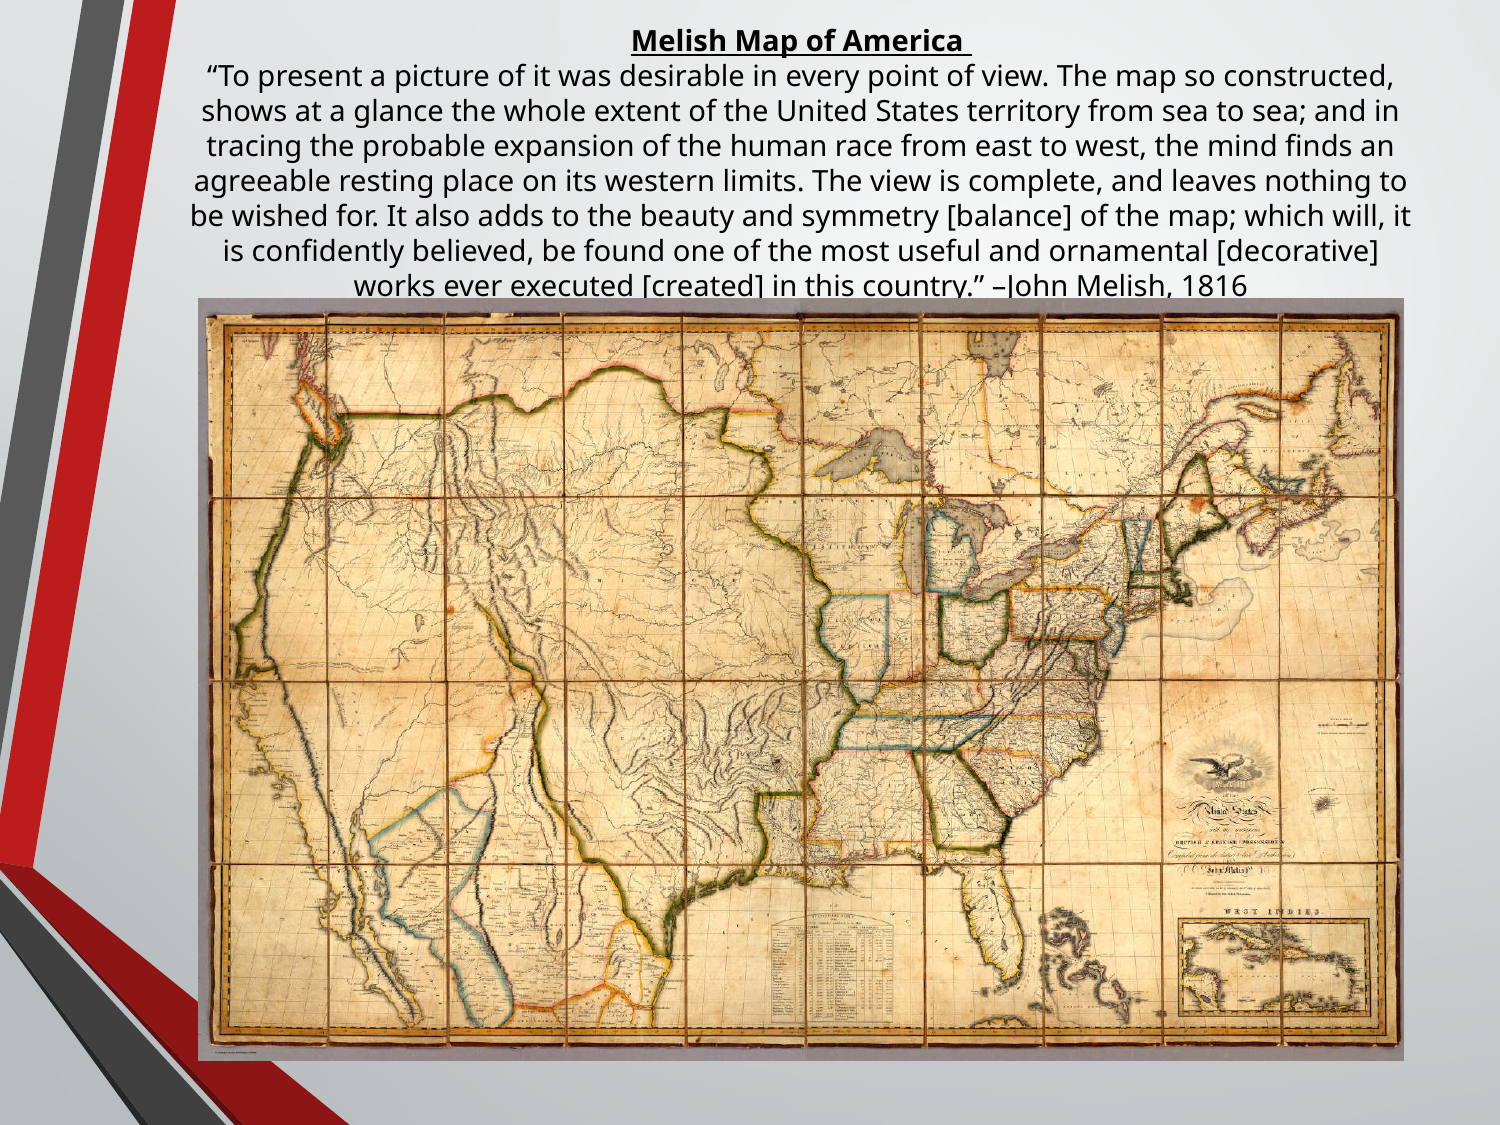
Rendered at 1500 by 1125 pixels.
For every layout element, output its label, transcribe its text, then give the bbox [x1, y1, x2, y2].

title Melish Map of America “To present a picture of it was desirable in every point of view. The map so constructed, shows at a glance the whole extent of the United States territory from sea to sea; and in tracing the probable expansion of the human race from east to west, the mind finds an agreeable resting place on its western limits. The view is complete, and leaves nothing to be wished for. It also adds to the beauty and symmetry [balance] of the map; which will, it is confidently believed, be found one of the most useful and ornamental [decorative] works ever executed [created] in this country.” –John Melish, 1816 [169, 0, 1434, 325]
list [198, 298, 1405, 1061]
